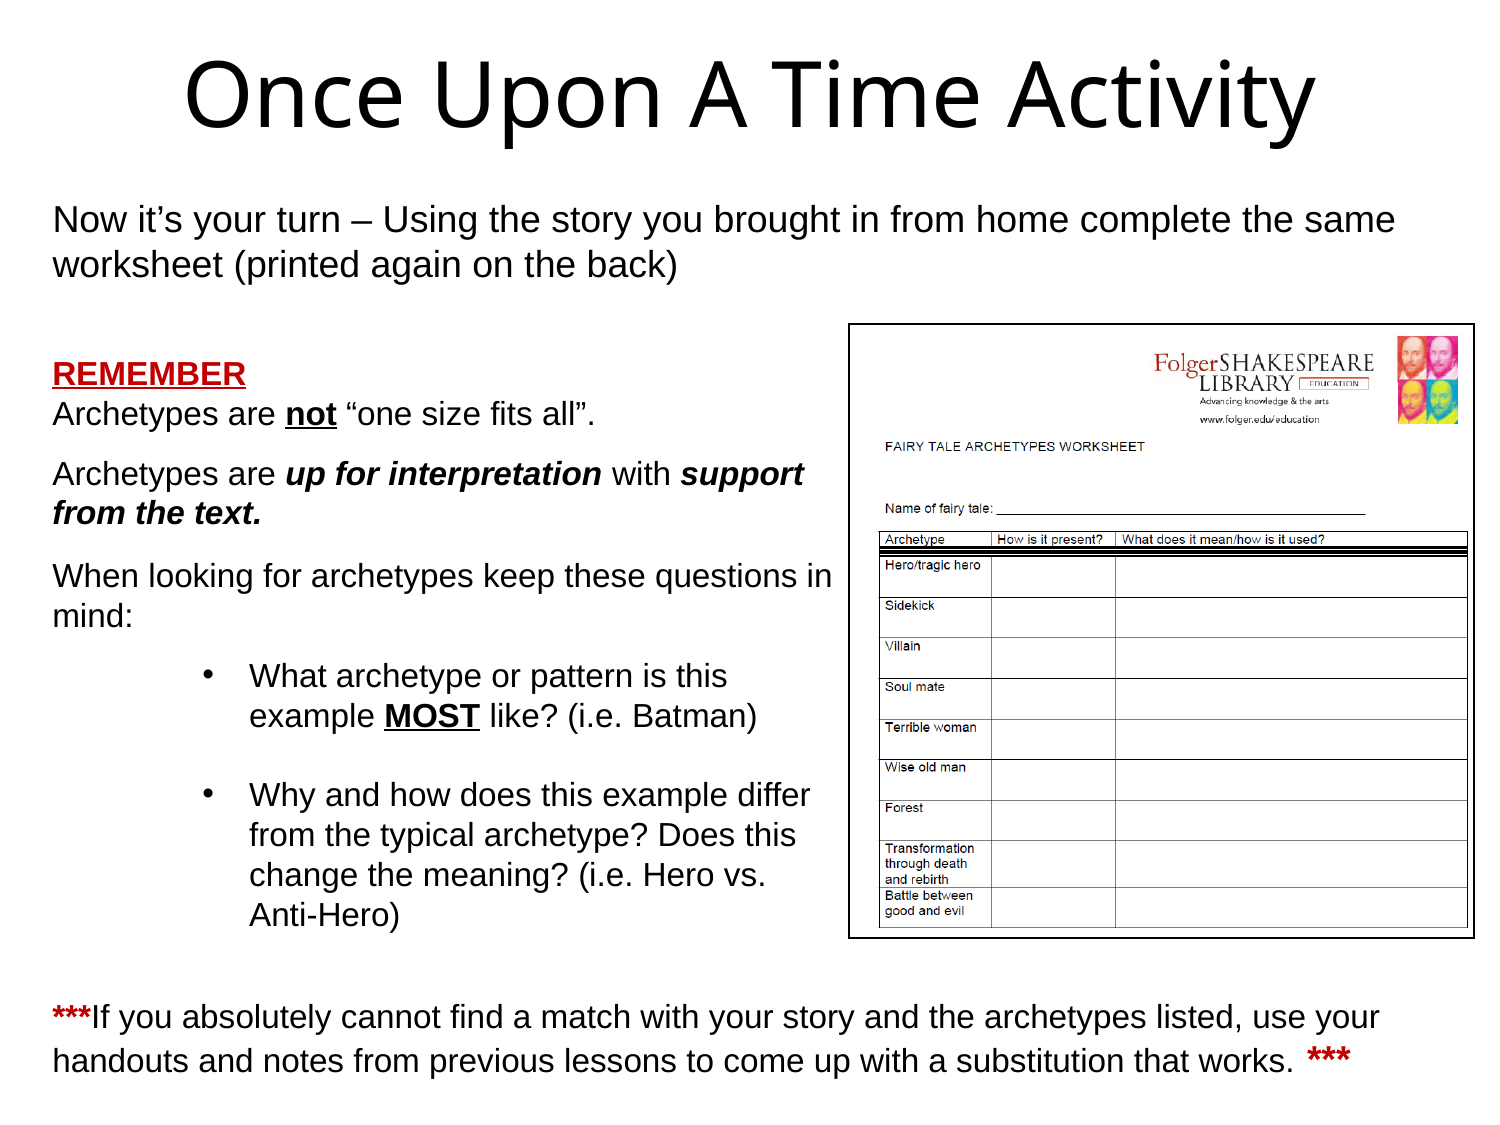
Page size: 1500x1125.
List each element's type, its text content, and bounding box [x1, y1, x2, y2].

list Now it’s your turn – Using the story you brought in from home complete the same worksheet (printed again on the back) [37, 187, 1463, 325]
text_box ***If you absolutely cannot find a match with your story and the archetypes listed, use your handouts and notes from previous lessons to come up with a substitution that works. *** [37, 987, 1461, 1088]
text_box REMEMBER Archetypes are not “one size fits all”. Archetypes are up for interpretation with support from the text. When looking for archetypes keep these questions in mind: What archetype or pattern is this example MOST like? (i.e. Batman) Why and how does this example differ from the typical archetype? Does this change the meaning? (i.e. Hero vs. Anti-Hero) [37, 344, 850, 961]
picture [849, 324, 1474, 938]
title Once Upon A Time Activity [75, 12, 1425, 171]
